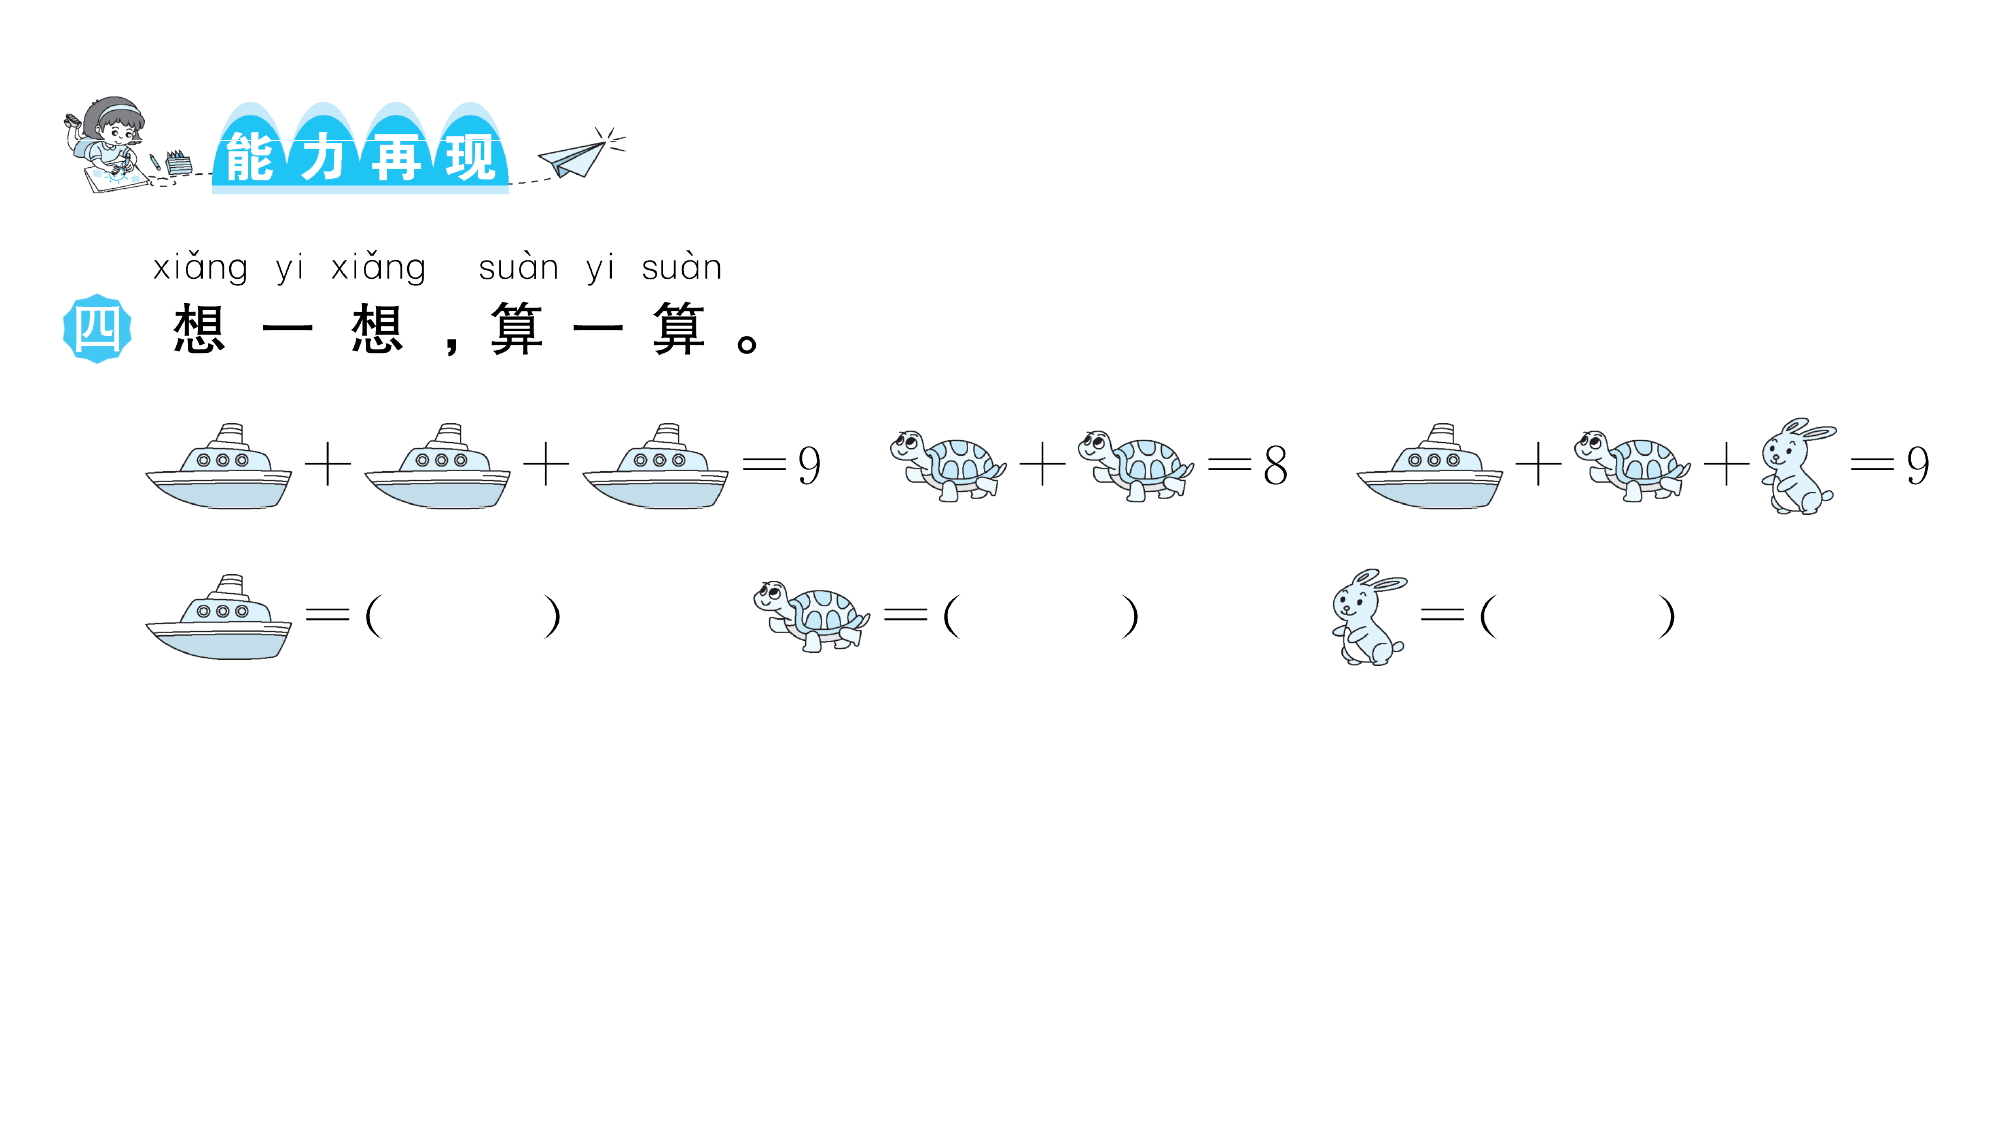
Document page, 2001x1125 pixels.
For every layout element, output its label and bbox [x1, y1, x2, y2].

picture [58, 58, 1949, 687]
